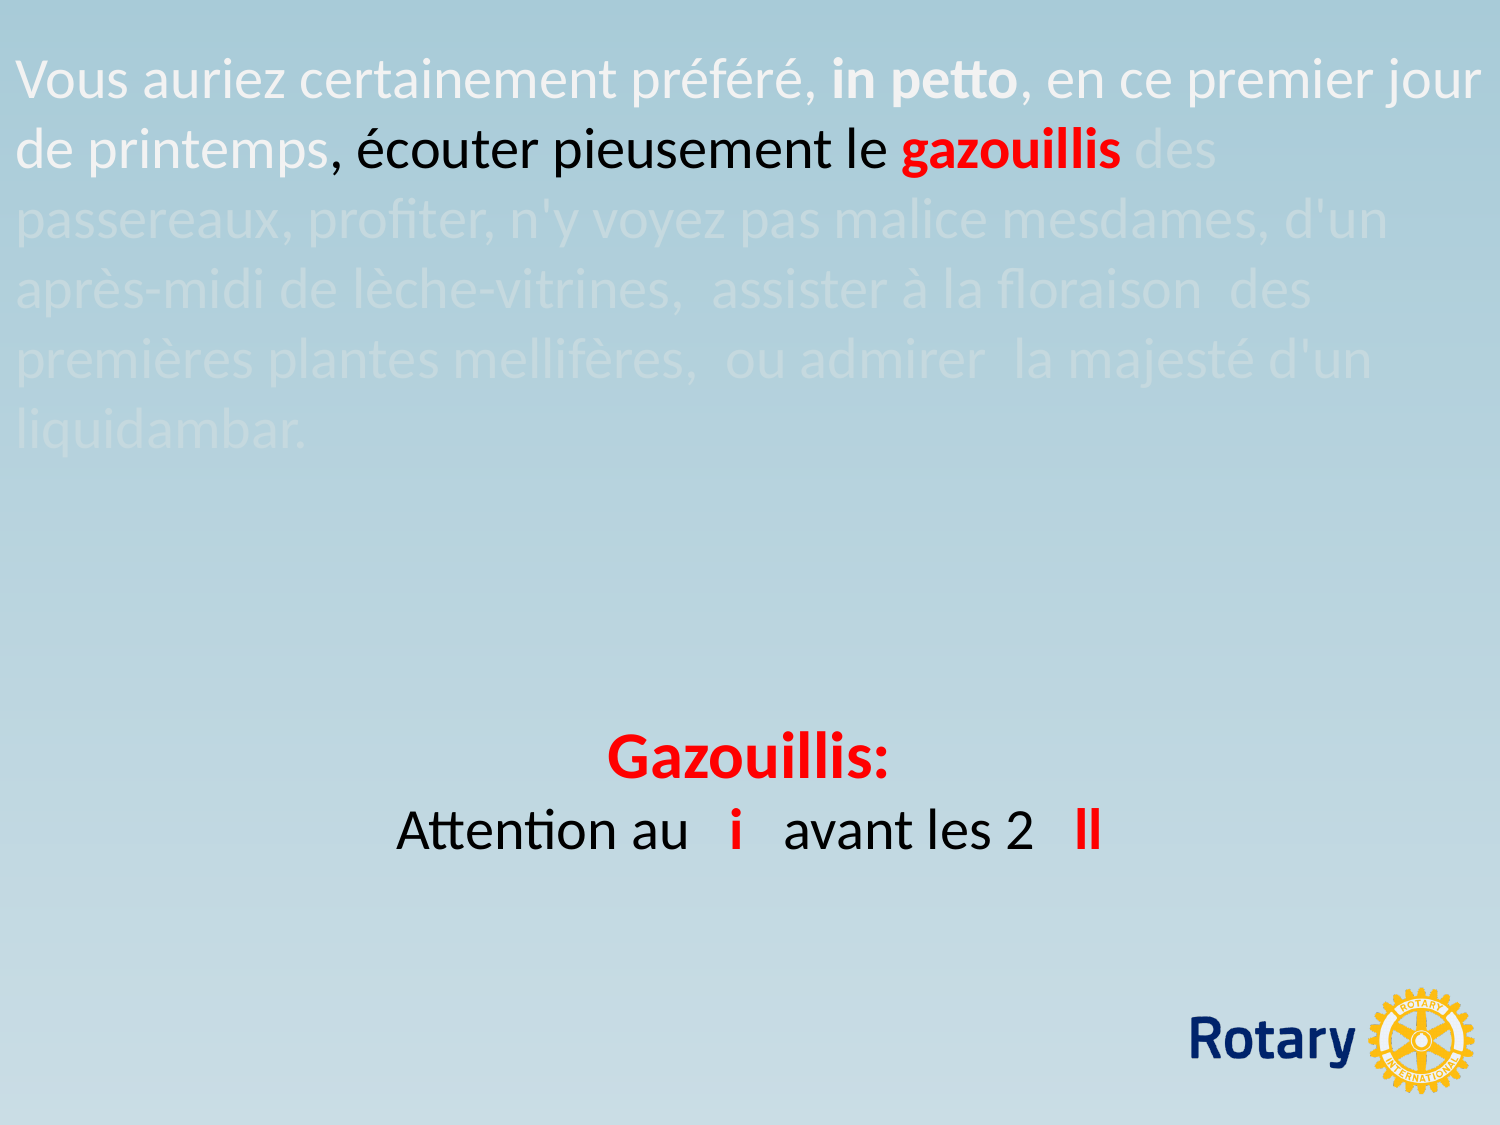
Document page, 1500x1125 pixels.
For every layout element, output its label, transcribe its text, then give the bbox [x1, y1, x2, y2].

text_box Gazouillis: Attention au i avant les 2 ll [0, 704, 1500, 869]
text_box Vous auriez certainement préféré, in petto, en ce premier jour de printemps, écouter pieusement le gazouillis des passereaux, profiter, n'y voyez pas malice mesdames, d'un après-midi de lèche-vitrines, assister à la floraison des premières plantes mellifères, ou admirer la majesté d'un liquidambar. [0, 33, 1500, 468]
picture [1186, 984, 1477, 1096]
